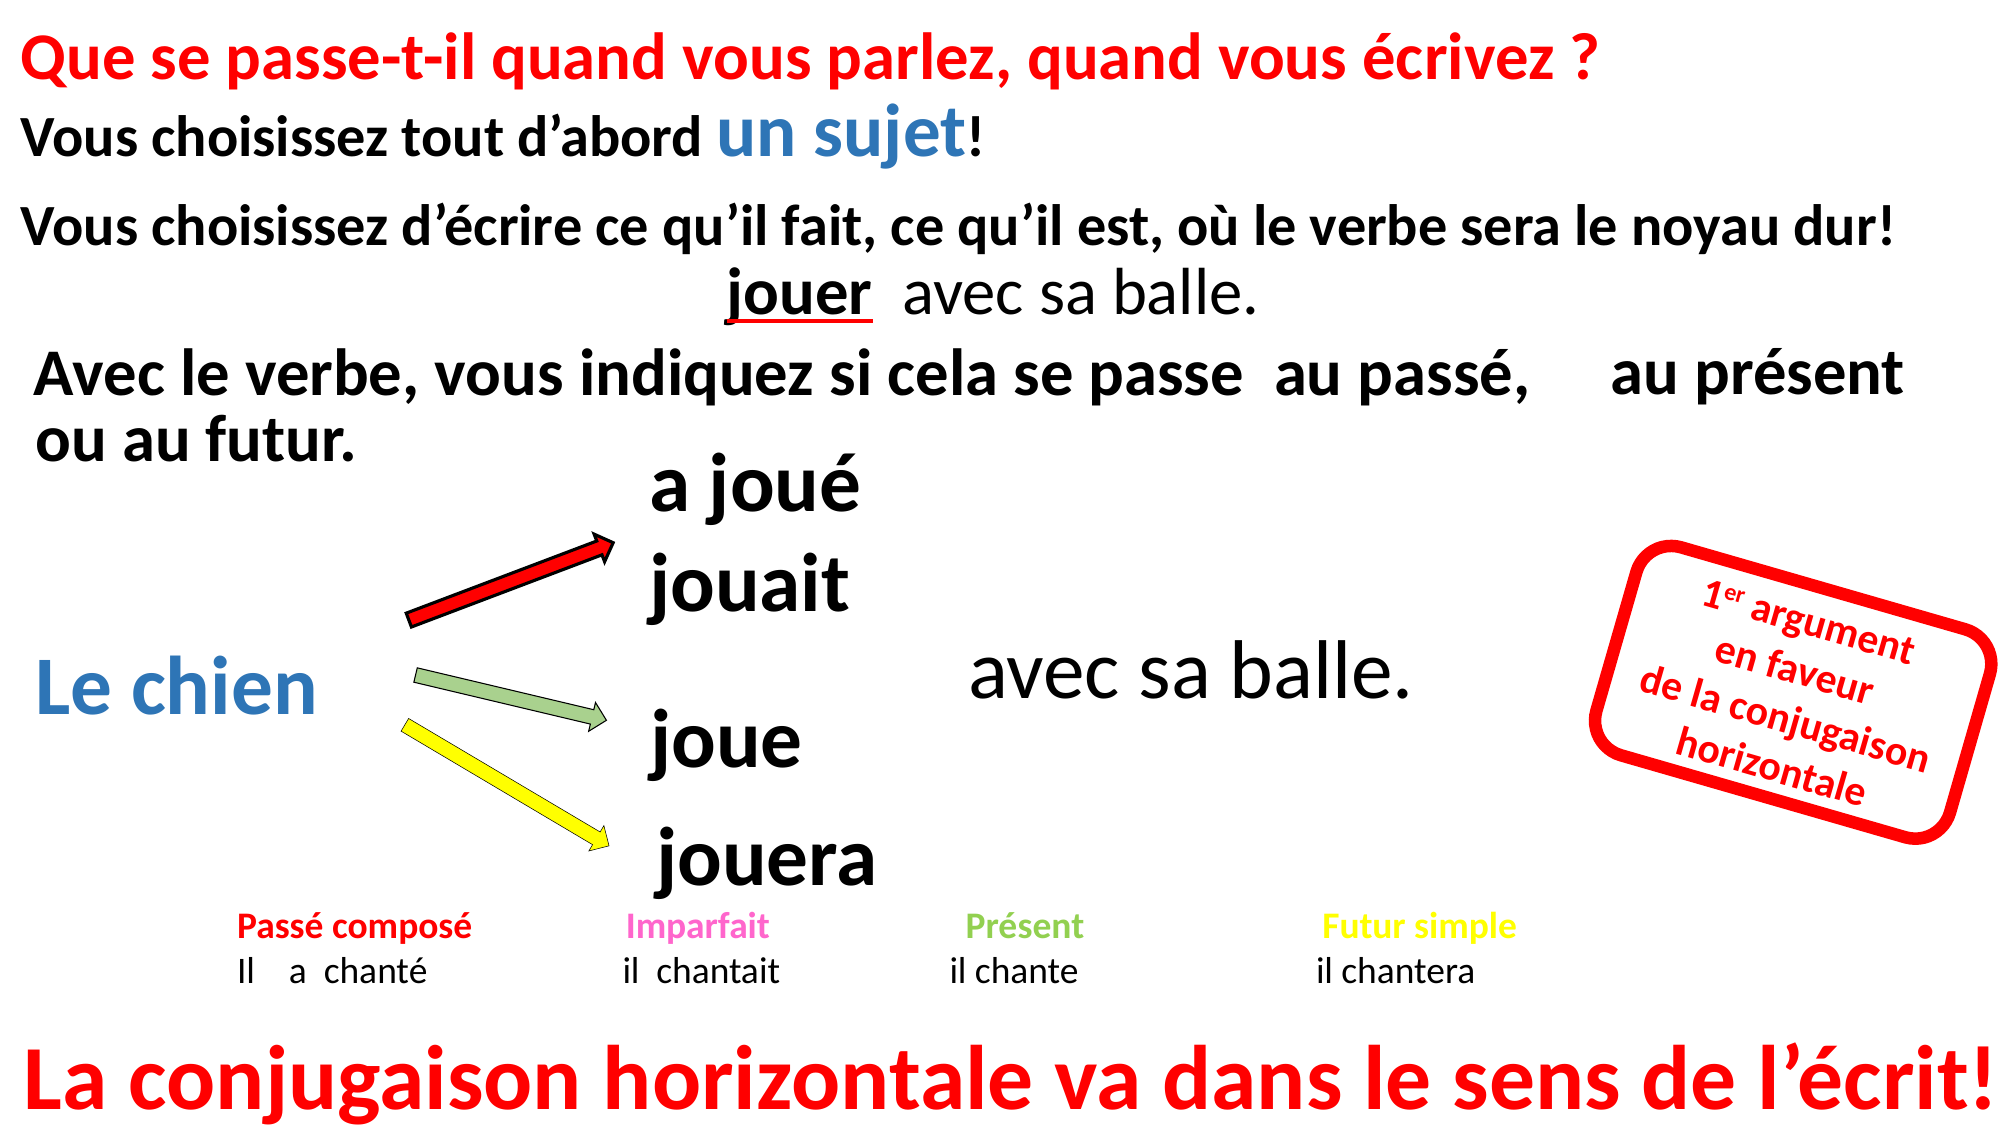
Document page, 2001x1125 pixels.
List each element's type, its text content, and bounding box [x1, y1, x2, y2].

text_box [398, 716, 611, 854]
text_box ou au futur. [20, 386, 373, 527]
text_box avec sa balle. [953, 607, 1430, 723]
text_box Avec le verbe, vous indiquez si cela se passe au passé, [19, 321, 1595, 416]
text_box Vous choisissez tout d’abord un sujet! [6, 74, 1714, 179]
text_box [413, 667, 608, 733]
text_box Passé composé Imparfait Présent Futur simple Il a chanté il chantait il chante il chantera [222, 893, 1533, 999]
text_box Vous choisissez d’écrire ce qu’il fait, ce qu’il est, où le verbe sera le noyau dur! [6, 179, 1968, 265]
text_box Le chien [20, 623, 334, 739]
text_box a joué jouait [634, 420, 971, 635]
text_box 1er argument en faveur de la conjugaison horizontale [1593, 544, 1993, 840]
text_box Que se passe-t-il quand vous parlez, quand vous écrivez ? [5, 5, 1617, 101]
text_box au présent [1595, 320, 1921, 416]
text_box jouer avec sa balle. [711, 240, 1518, 321]
text_box [404, 531, 616, 630]
text_box joue [635, 676, 818, 792]
text_box La conjugaison horizontale va dans le sens de l’écrit! [9, 1010, 2000, 1125]
text_box jouera [641, 794, 893, 893]
